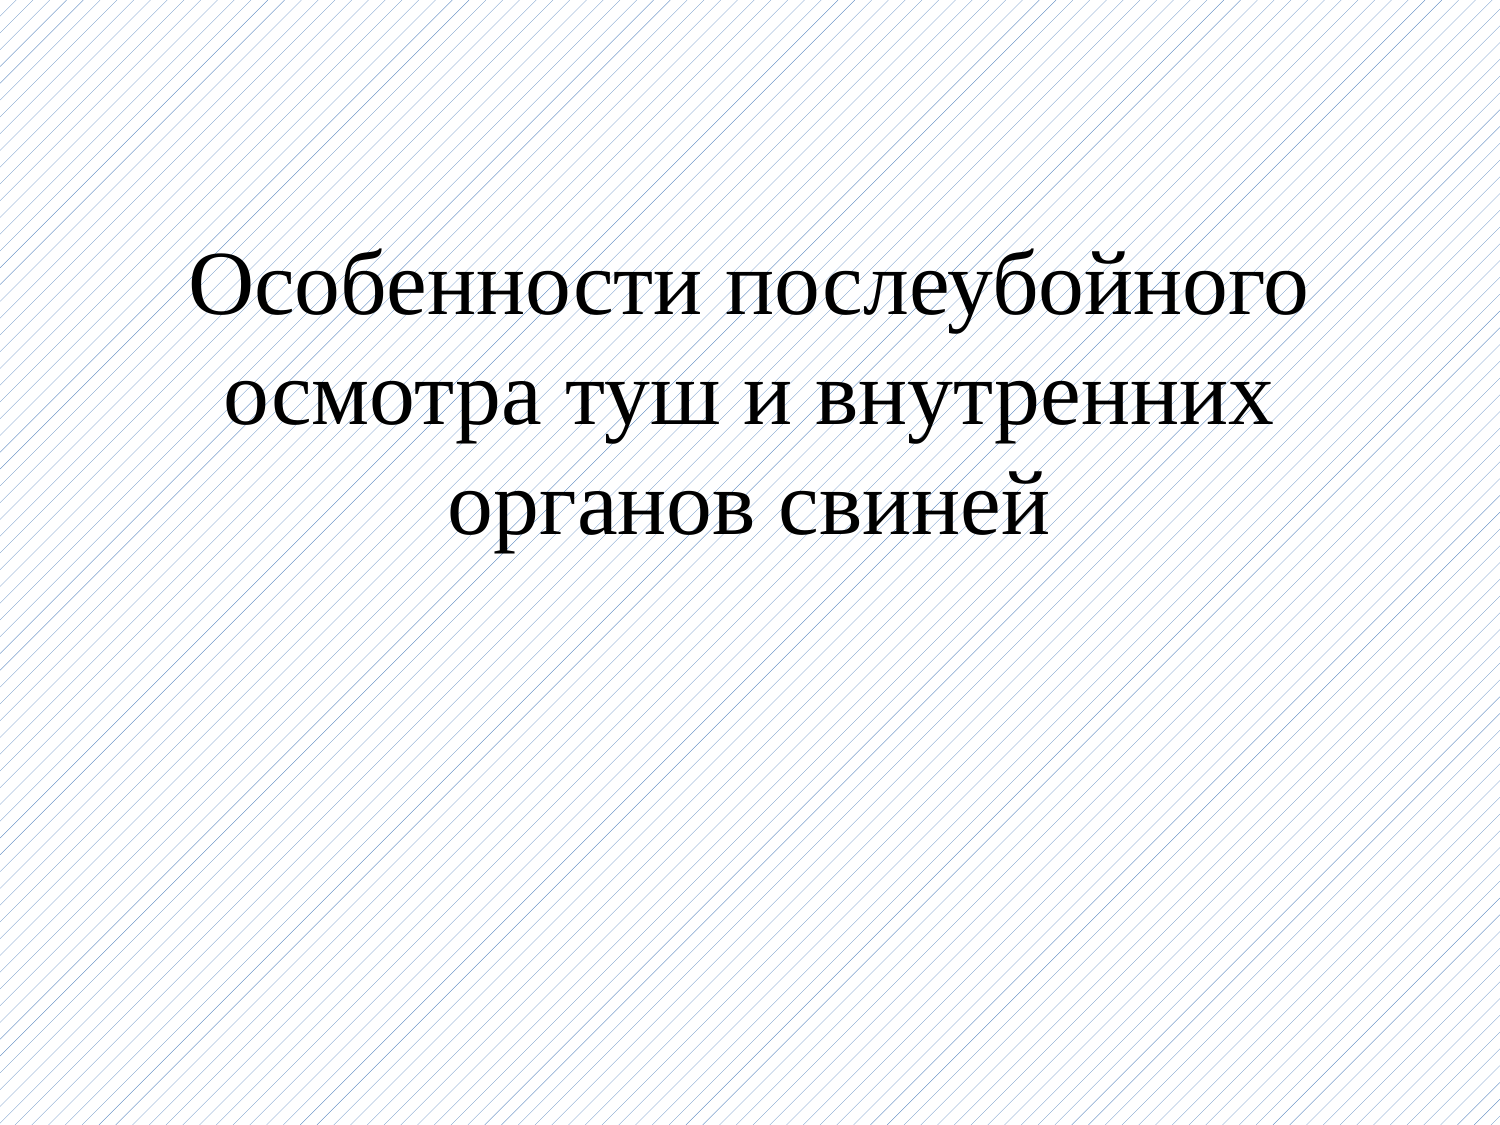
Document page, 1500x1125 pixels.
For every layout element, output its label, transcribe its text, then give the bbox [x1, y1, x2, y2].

title Особенности послеубойного осмотра туш и внутренних органов свиней [112, 267, 1388, 509]
